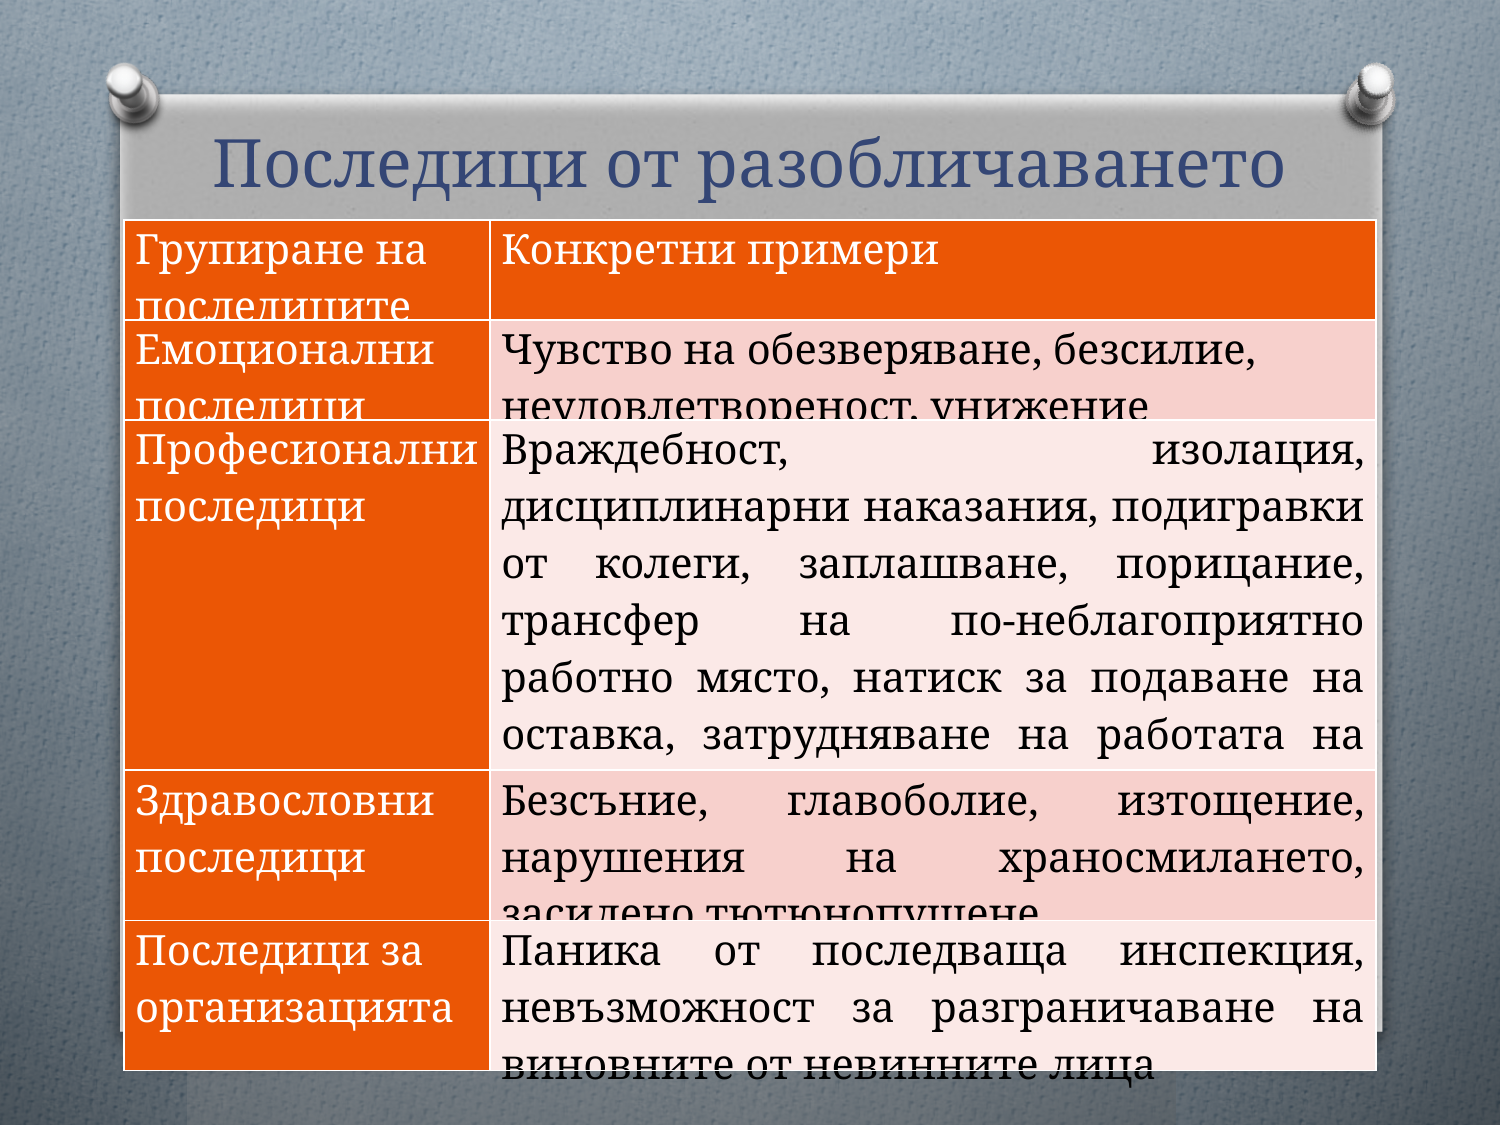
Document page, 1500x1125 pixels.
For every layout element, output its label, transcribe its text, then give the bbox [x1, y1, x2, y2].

table_cell Чувство на обезверяване, безсилие, неудовлетвореност, унижение [491, 321, 1375, 419]
table_cell Паника от последваща инспекция, невъзможност за разграничаване на виновните от невинните лица [491, 921, 1375, 1070]
text_box Последици от разобличаването [194, 113, 1306, 209]
table_cell Последици за организацията [125, 921, 489, 1070]
table_cell Професионални последици [125, 421, 489, 769]
table_cell Емоционални последици [125, 321, 489, 419]
table_cell Здравословни последици [125, 771, 489, 920]
table_cell Враждебност, изолация, дисциплинарни наказания, подигравки от колеги, заплашване, порицание, трансфер на по-неблагоприятно работно място, натиск за подаване на оставка, затрудняване на работата на лицето [491, 421, 1375, 769]
table_header Конкретни примери [491, 221, 1375, 319]
picture [75, 31, 197, 152]
picture [1317, 35, 1439, 156]
table_cell Безсъние, главоболие, изтощение, нарушения на храносмилането, засилено тютюнопушене [491, 771, 1375, 920]
table_header Групиране на последиците [125, 221, 489, 319]
